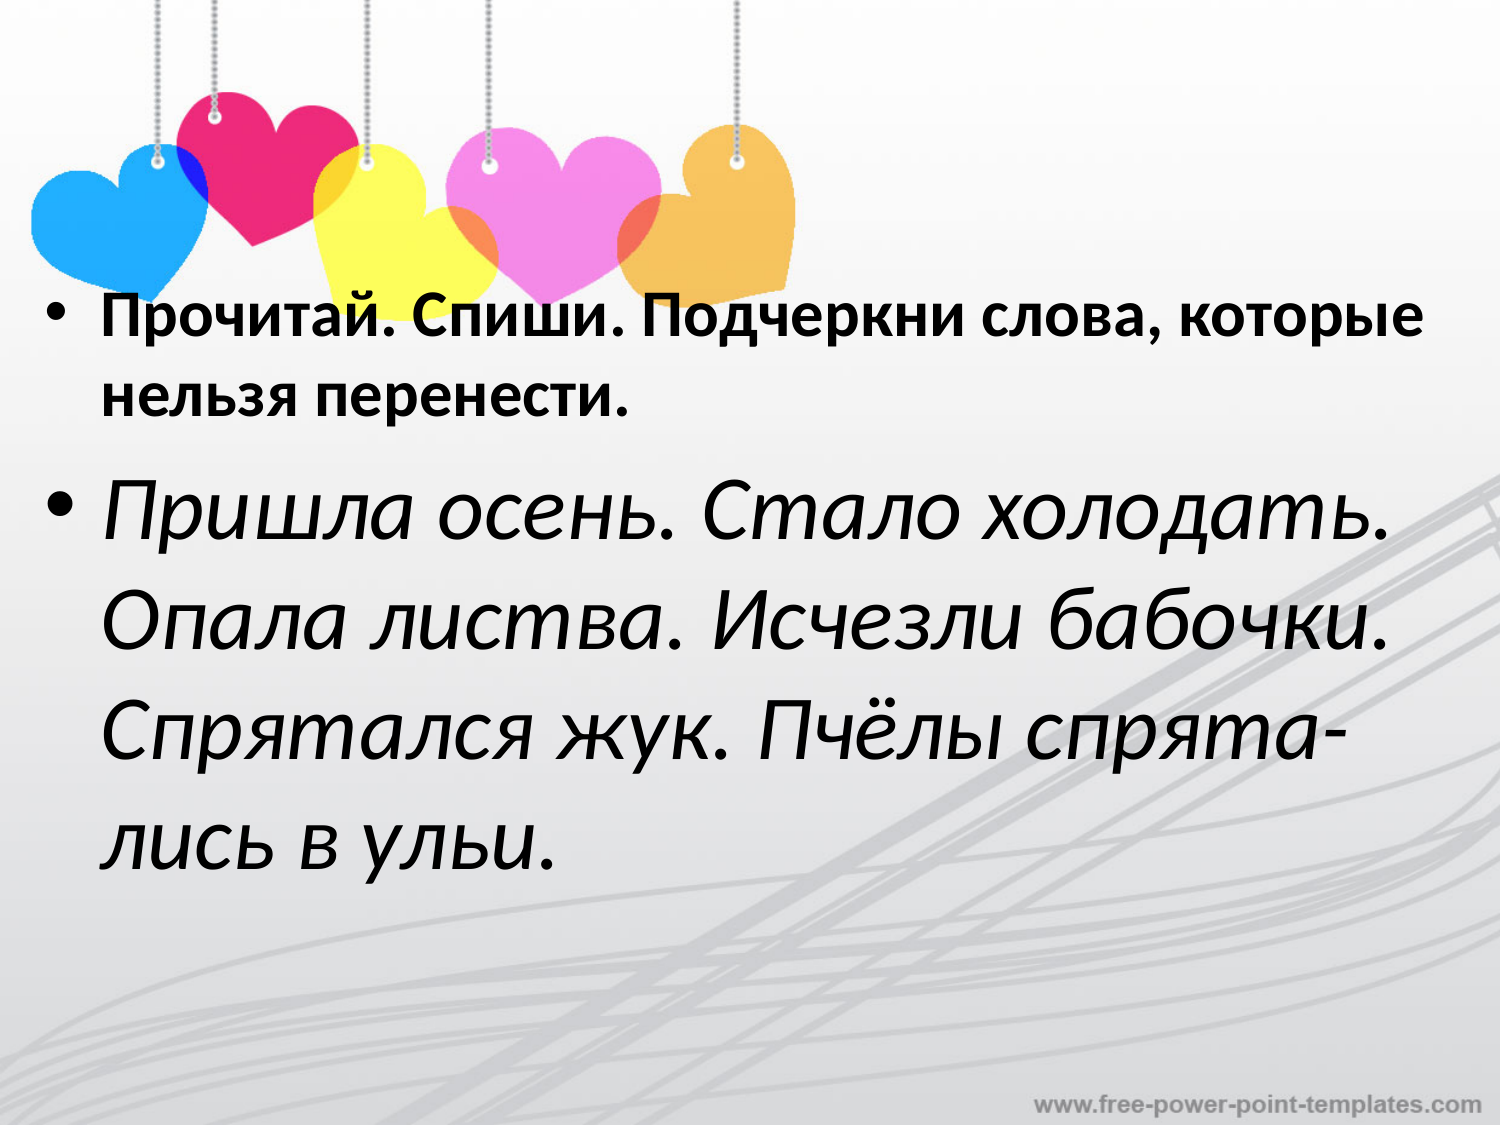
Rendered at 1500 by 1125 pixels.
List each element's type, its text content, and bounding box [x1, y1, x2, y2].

list Прочитай. Спиши. Подчеркни слова, которые нельзя перенести. Пришла осень. Стало холодать. Опала листва. Исчезли бабочки. Спрятался жук. Пчёлы спрята-лись в ульи. [29, 262, 1483, 1006]
picture [0, 0, 1500, 1125]
